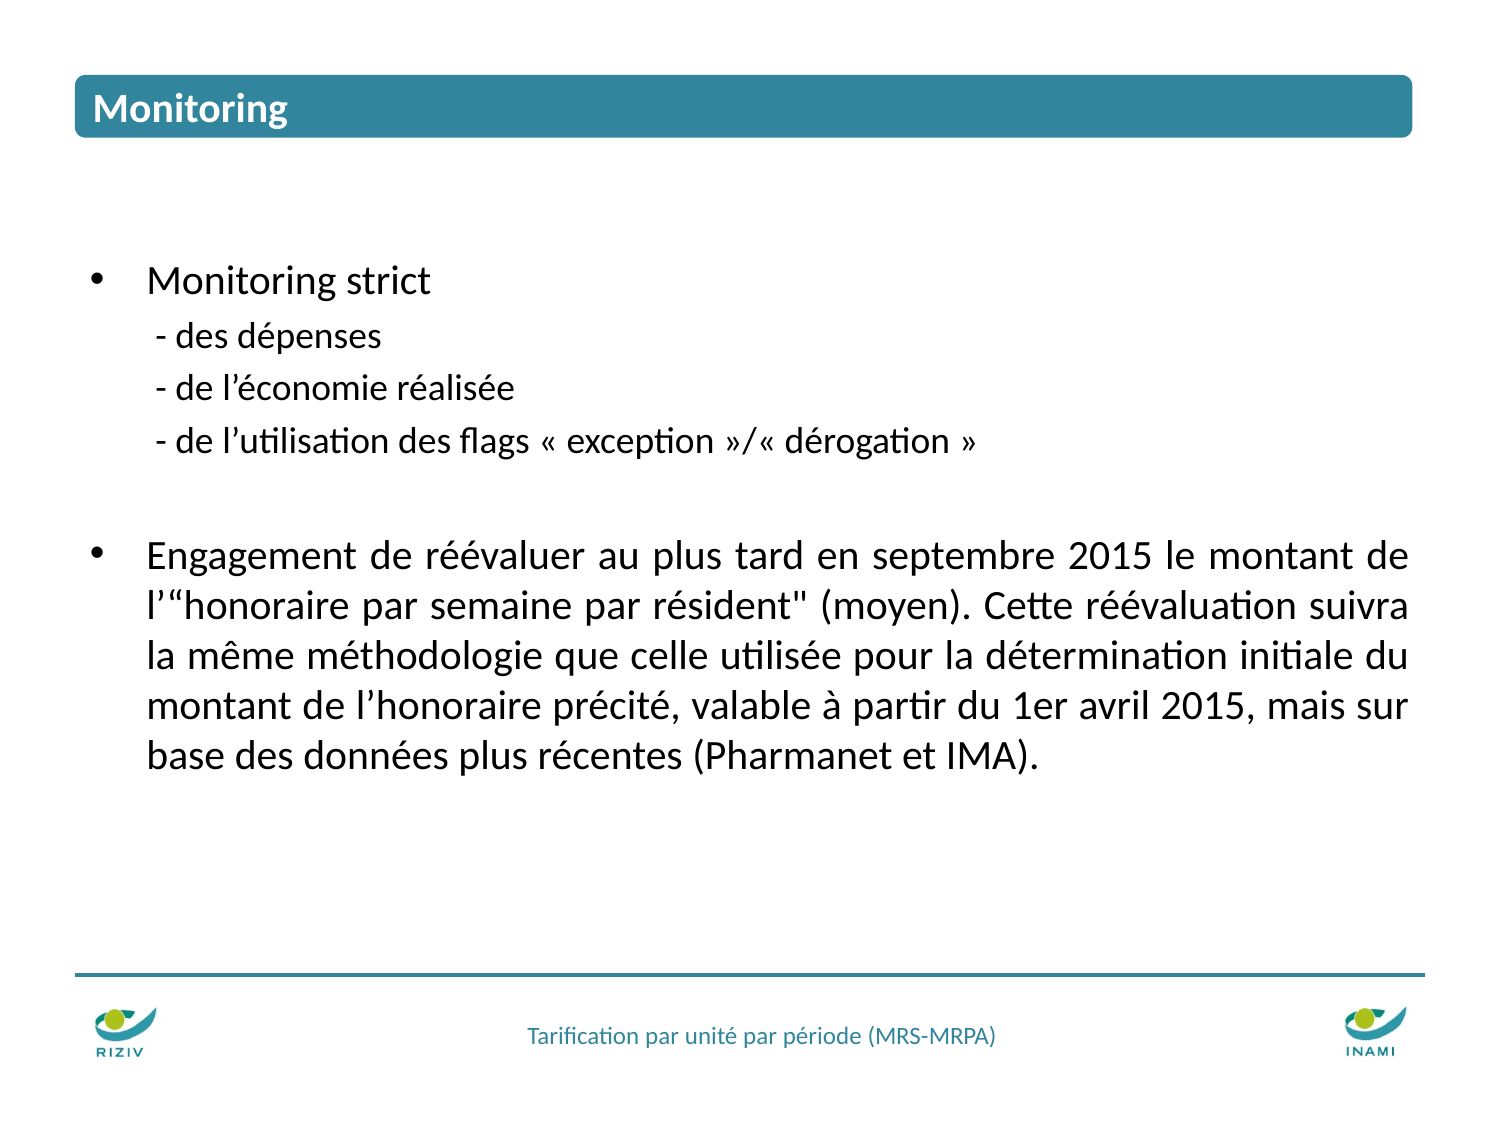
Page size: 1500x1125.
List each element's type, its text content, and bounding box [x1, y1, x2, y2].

list Monitoring strict - des dépenses - de l’économie réalisée - de l’utilisation des flags « exception »/« dérogation » Engagement de réévaluer au plus tard en septembre 2015 le montant de l’“honoraire par semaine par résident" (moyen). Cette réévaluation suivra la même méthodologie que celle utilisée pour la détermination initiale du montant de l’honoraire précité, valable à partir du 1er avril 2015, mais sur base des données plus récentes (Pharmanet et IMA). [74, 187, 1425, 930]
text_box Tarification par unité par période (MRS-MRPA) [237, 1012, 1288, 1058]
picture [1324, 986, 1426, 1076]
text_box Monitoring [72, 72, 1415, 140]
picture [74, 987, 176, 1077]
